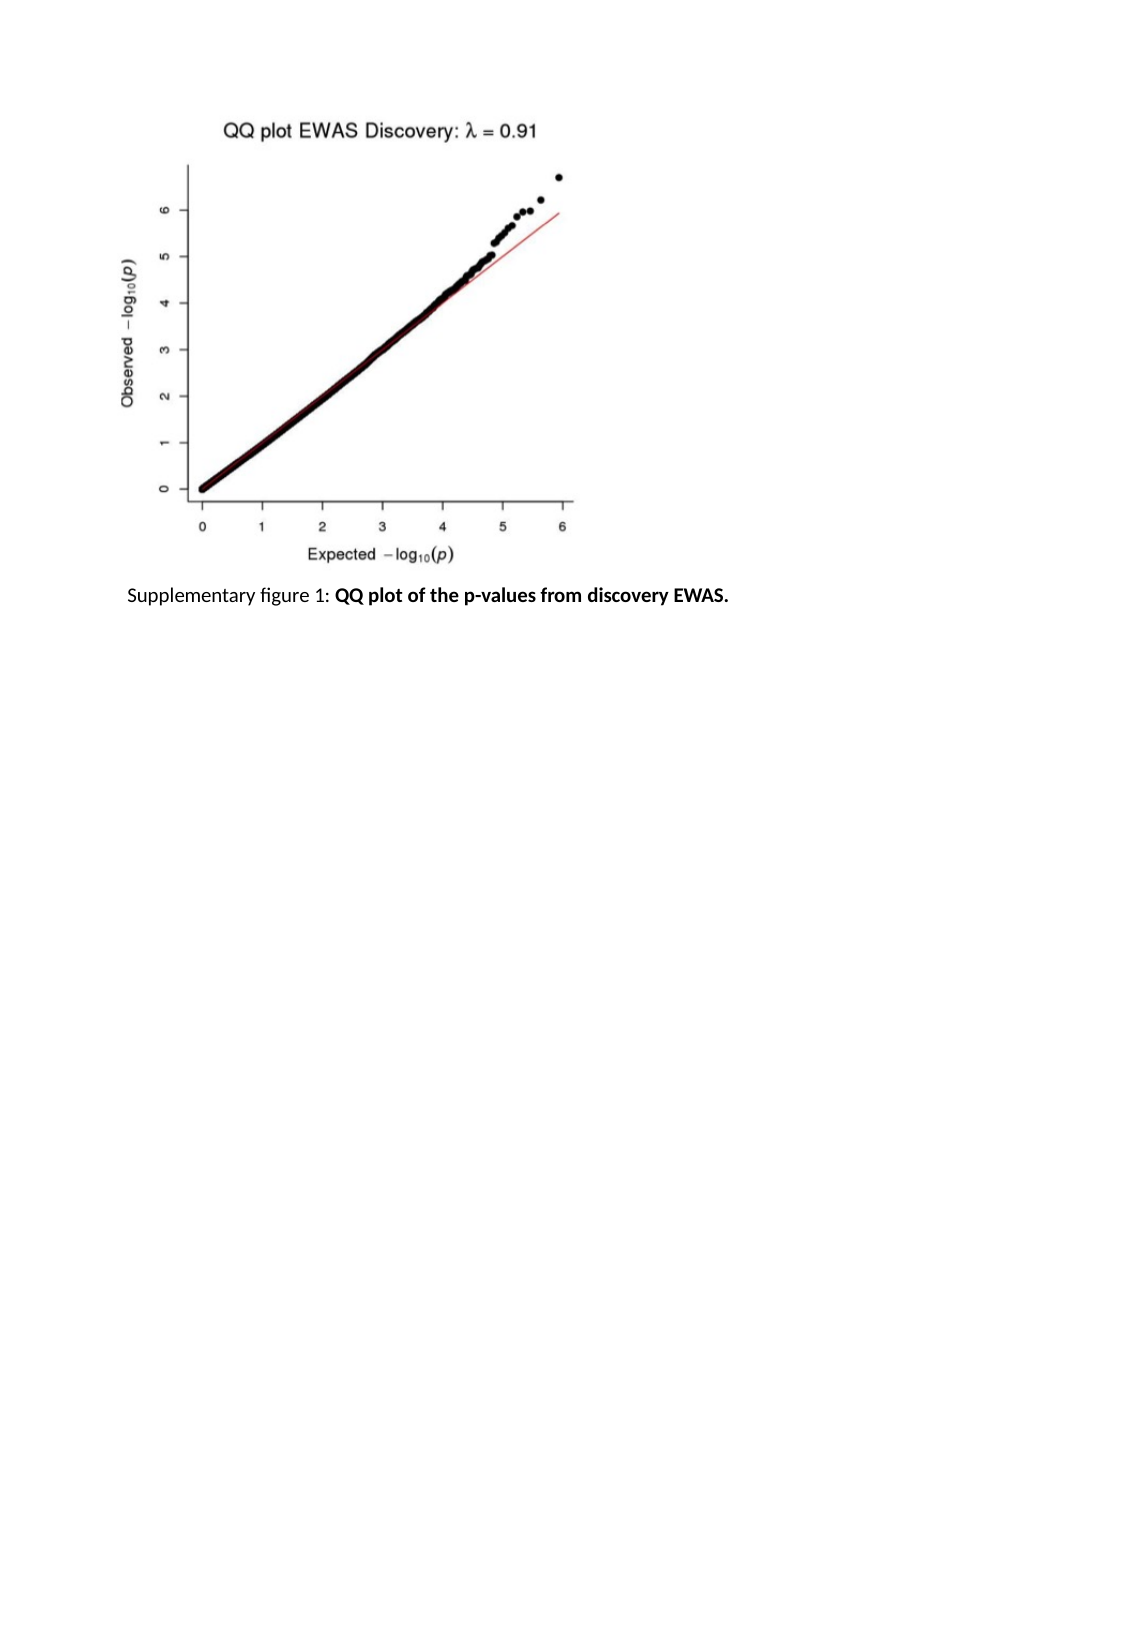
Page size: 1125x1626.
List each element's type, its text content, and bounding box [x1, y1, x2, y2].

picture [99, 100, 606, 590]
text_box Supplementary figure 1: QQ plot of the p-values from discovery EWAS. [112, 562, 1099, 615]
